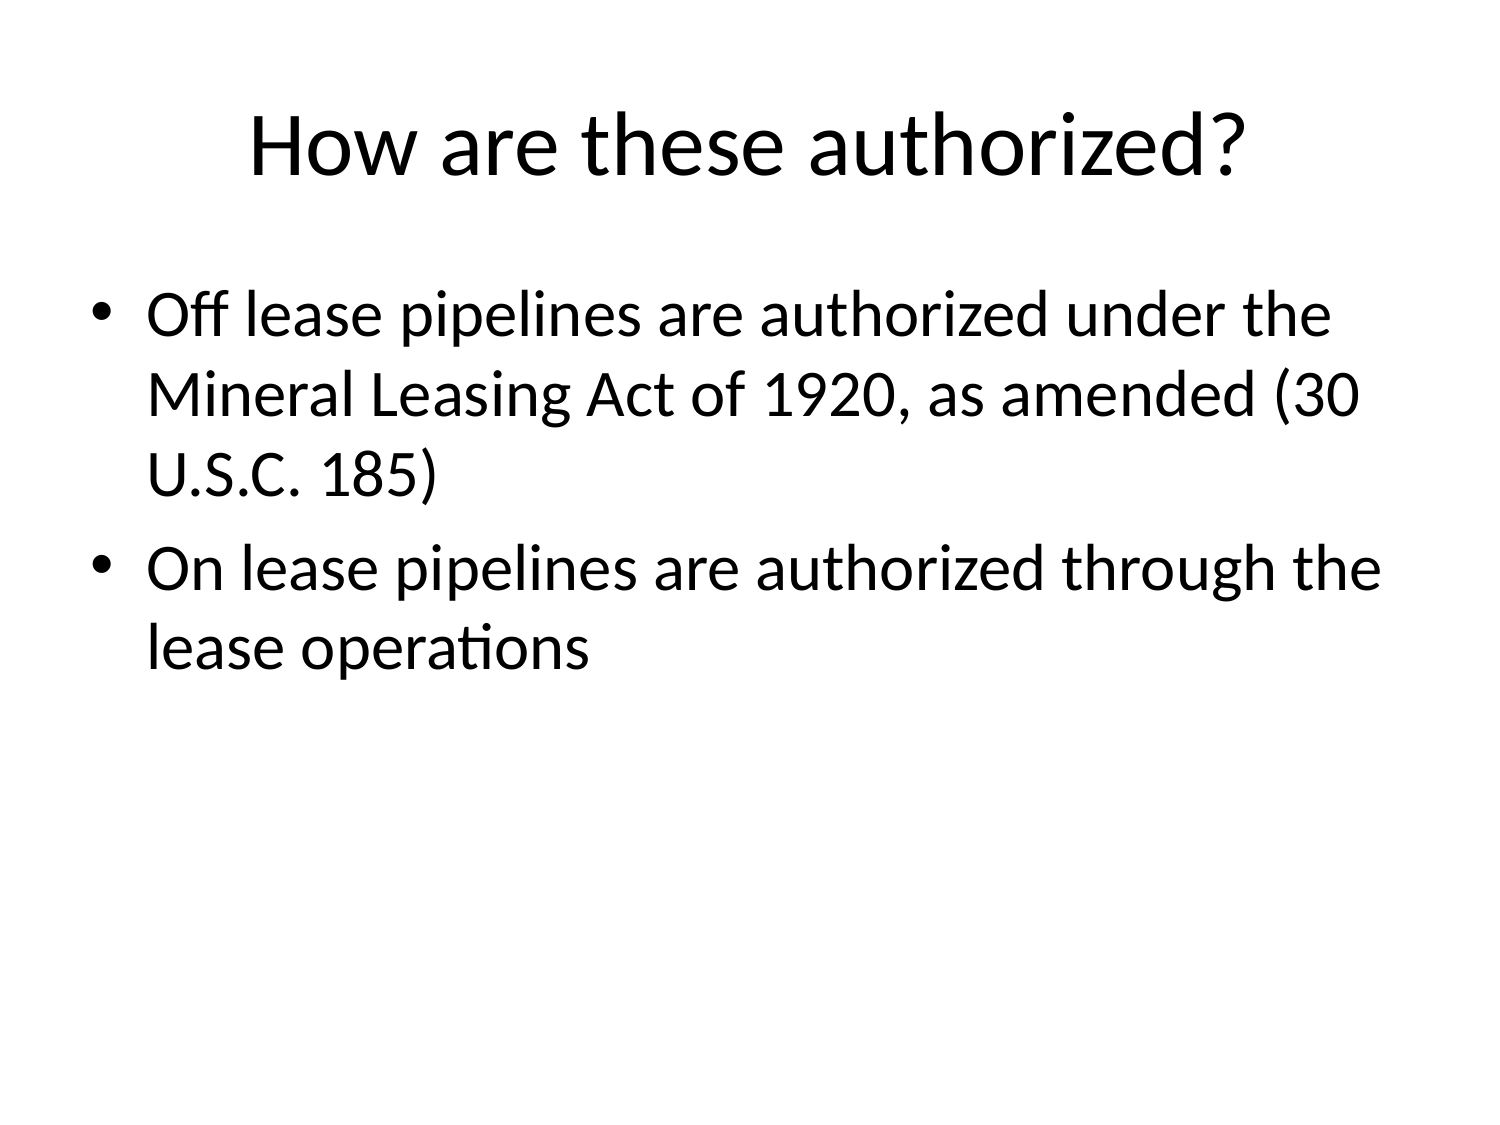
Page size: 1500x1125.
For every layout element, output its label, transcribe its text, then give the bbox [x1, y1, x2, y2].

list Off lease pipelines are authorized under the Mineral Leasing Act of 1920, as amended (30 U.S.C. 185) On lease pipelines are authorized through the lease operations [75, 262, 1425, 1005]
title How are these authorized? [75, 45, 1425, 233]
